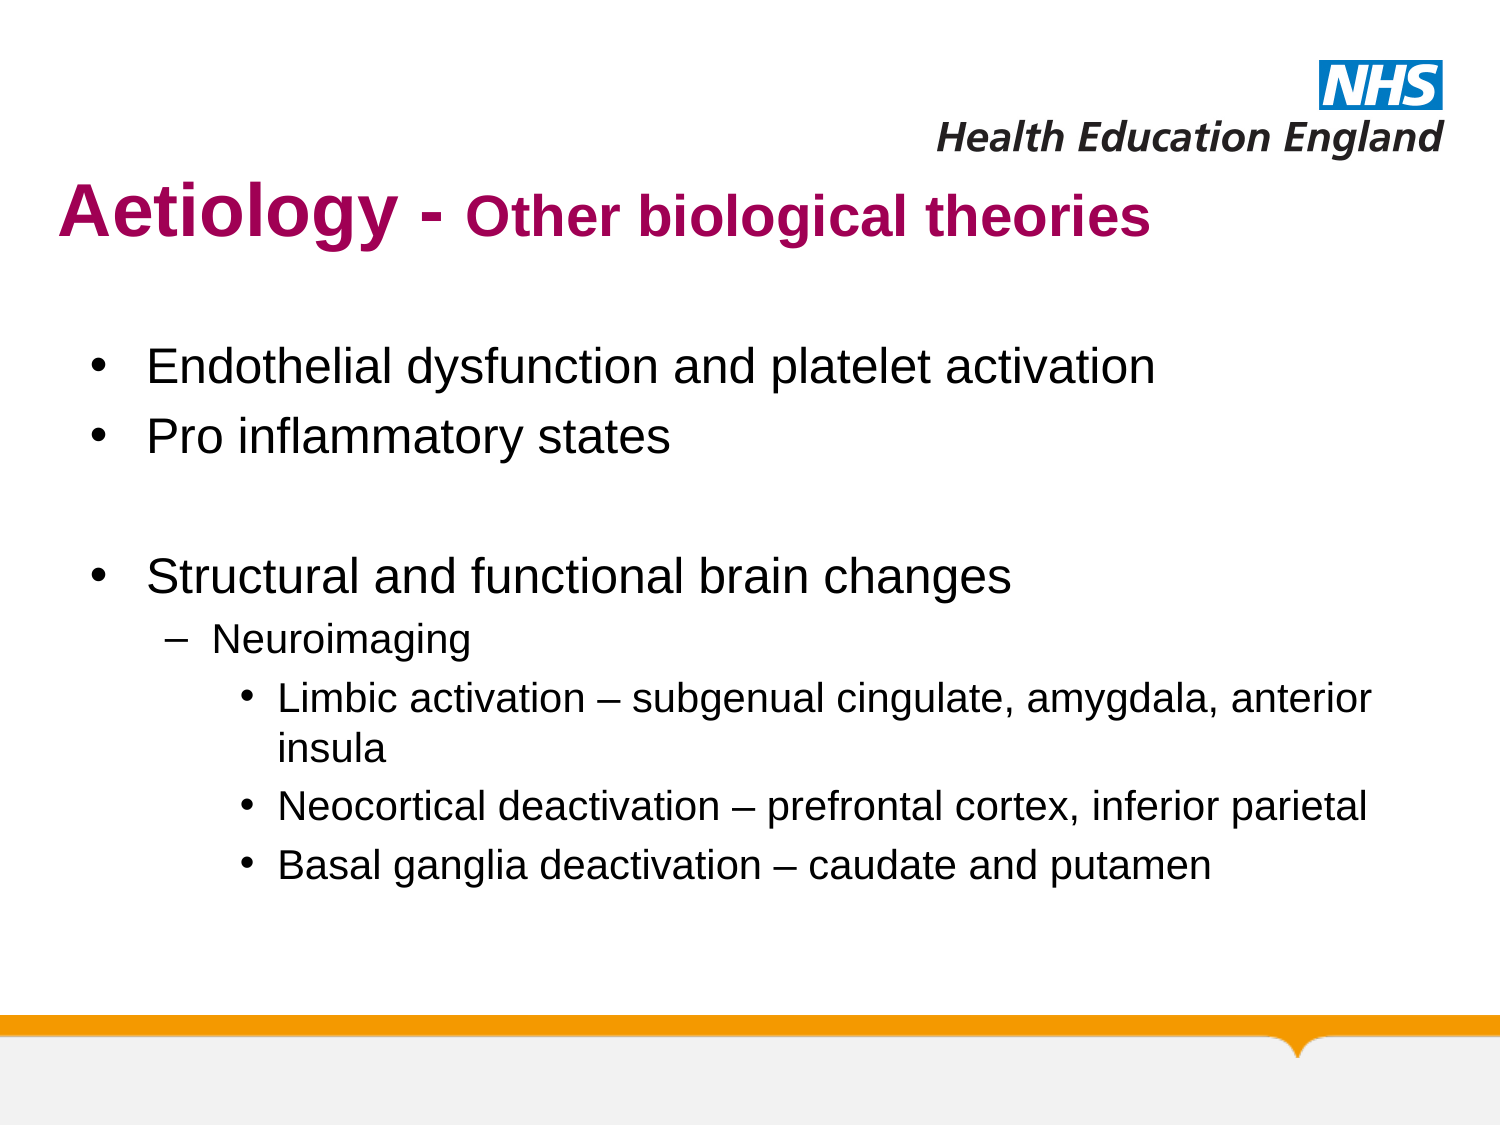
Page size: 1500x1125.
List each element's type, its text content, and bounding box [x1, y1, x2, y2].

list Endothelial dysfunction and platelet activation Pro inflammatory states Structural and functional brain changes Neuroimaging Limbic activation – subgenual cingulate, amygdala, anterior insula Neocortical deactivation – prefrontal cortex, inferior parietal Basal ganglia deactivation – caudate and putamen [75, 326, 1425, 1005]
title Aetiology - Other biological theories [43, 154, 1393, 285]
picture [936, 59, 1445, 161]
